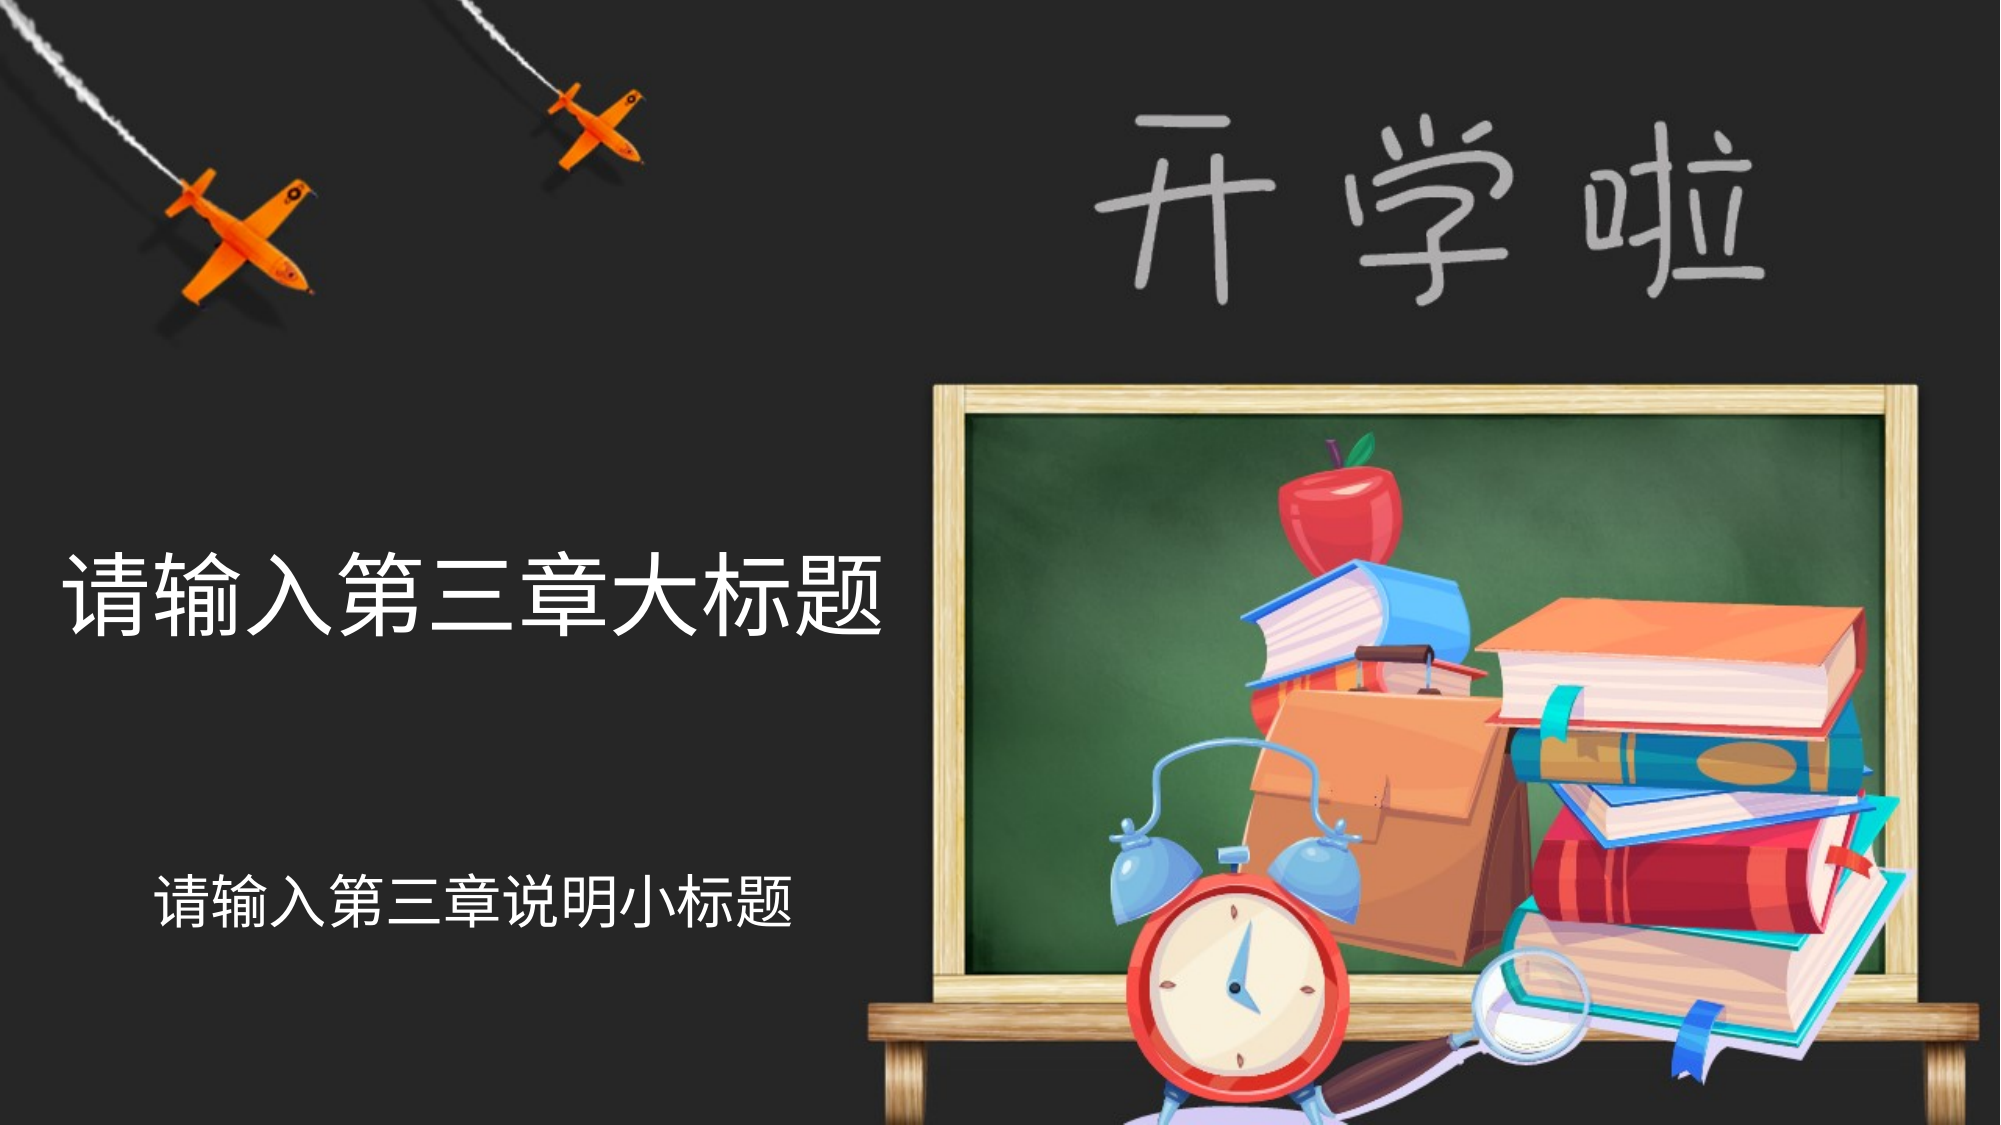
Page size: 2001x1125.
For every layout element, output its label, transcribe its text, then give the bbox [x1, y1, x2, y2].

picture [0, 0, 2000, 1125]
list 请输入第三章说明小标题 [16, 820, 930, 946]
title 请输入第三章大标题 [15, 328, 930, 802]
